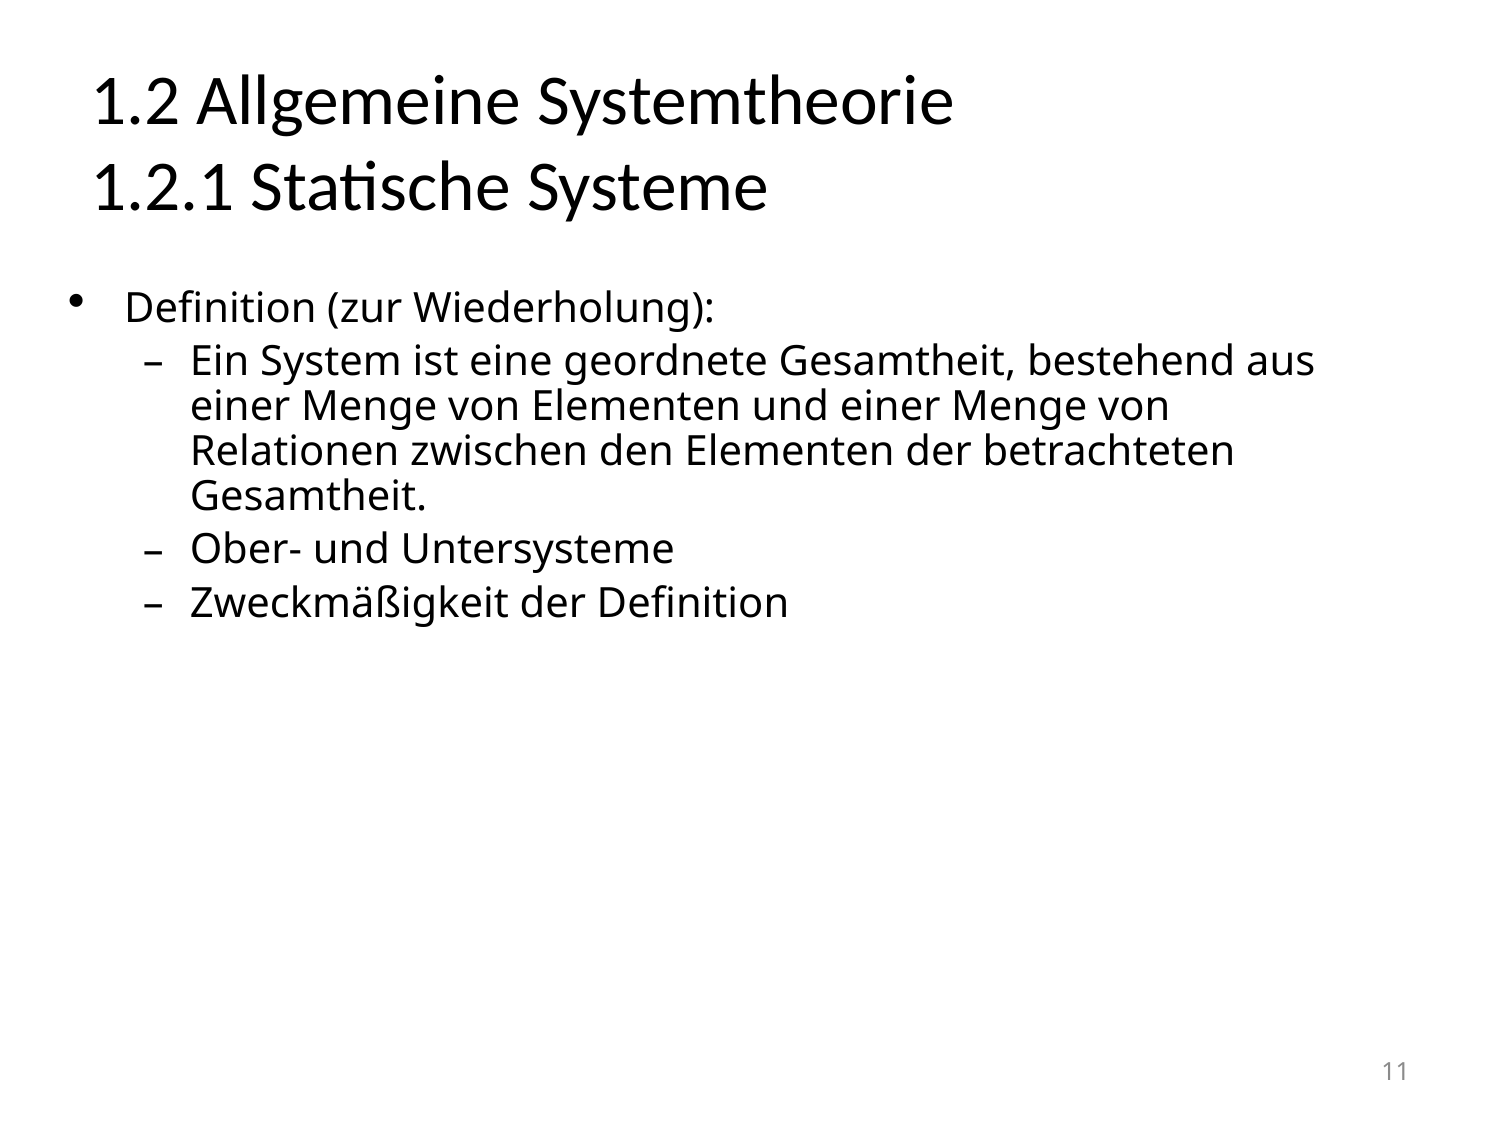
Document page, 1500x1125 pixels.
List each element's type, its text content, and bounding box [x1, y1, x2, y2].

slide_number 11 [1074, 1042, 1425, 1103]
text_box Definition (zur Wiederholung): Ein System ist eine geordnete Gesamtheit, bestehend aus einer Menge von Elementen und einer Menge von Relationen zwischen den Elementen der betrachteten Gesamtheit. Ober- und Untersysteme Zweckmäßigkeit der Definition [53, 278, 1404, 705]
title 1.2 Allgemeine Systemtheorie 1.2.1 Statische Systeme [75, 45, 1425, 233]
